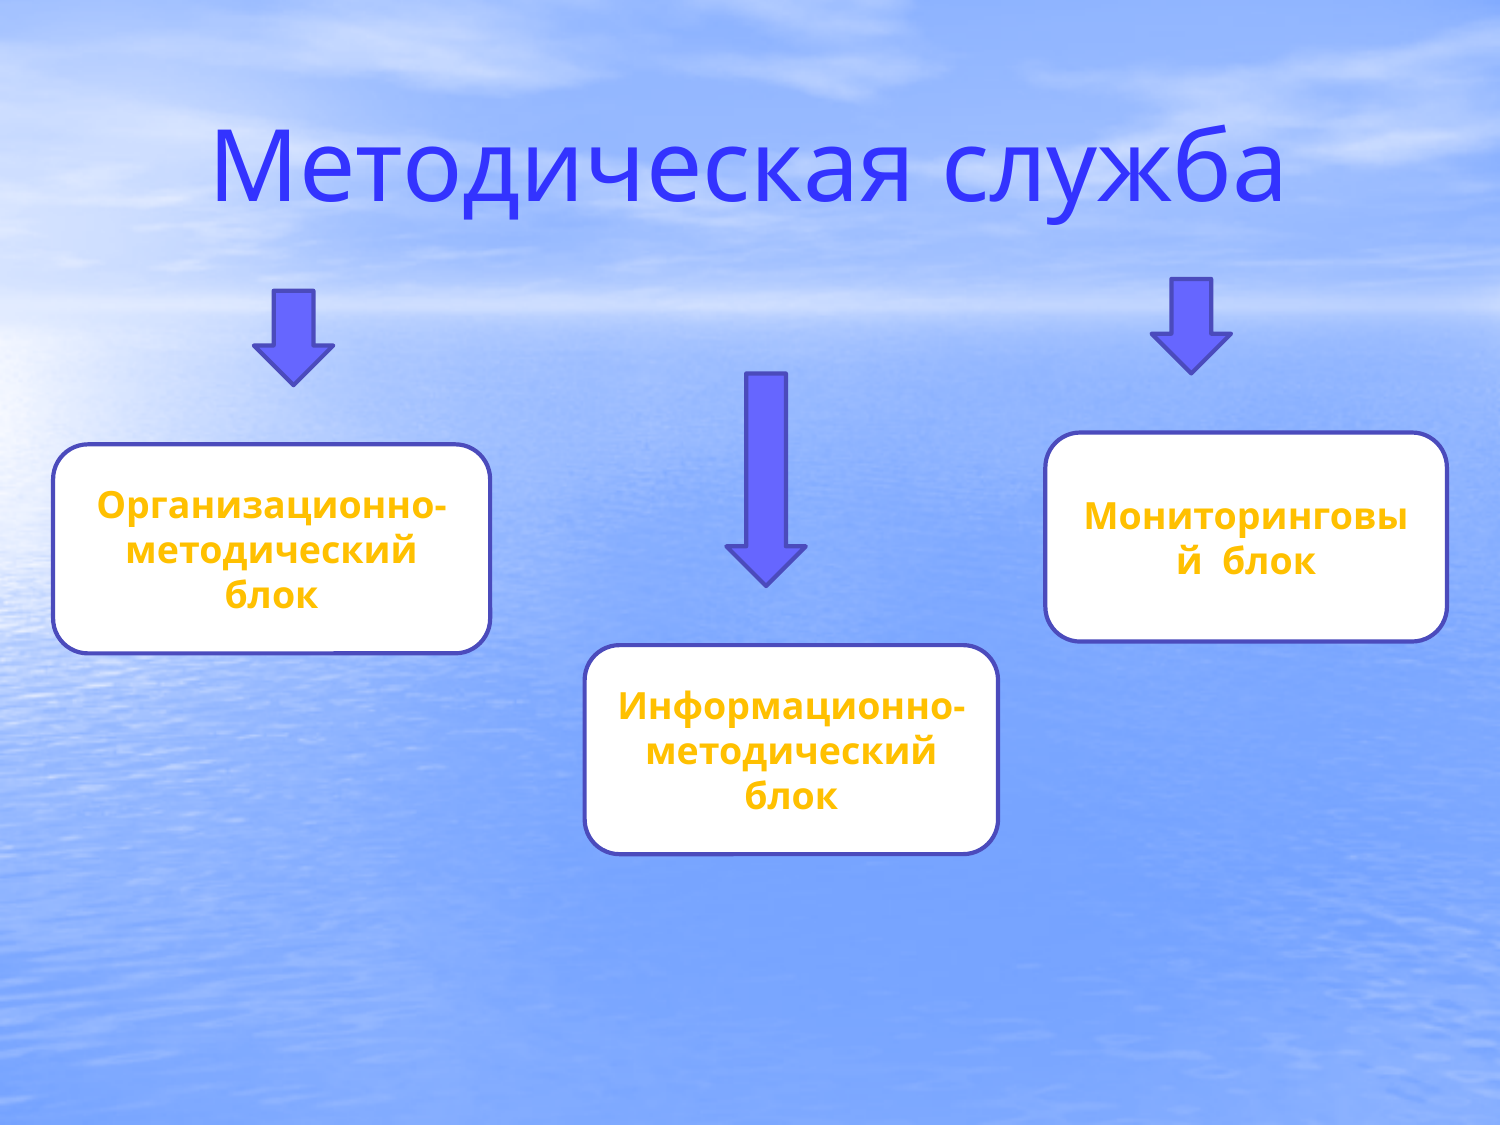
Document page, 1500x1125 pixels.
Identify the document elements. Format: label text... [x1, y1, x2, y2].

text_box Организационно-методический блок [50, 442, 493, 656]
text_box [724, 371, 808, 589]
list [74, 312, 1426, 988]
text_box [251, 288, 336, 388]
text_box [1149, 276, 1233, 376]
title Методическая служба [74, 47, 1426, 276]
text_box Мониторинговый блок [1043, 430, 1450, 644]
text_box Информационно-методический блок [582, 643, 1001, 857]
